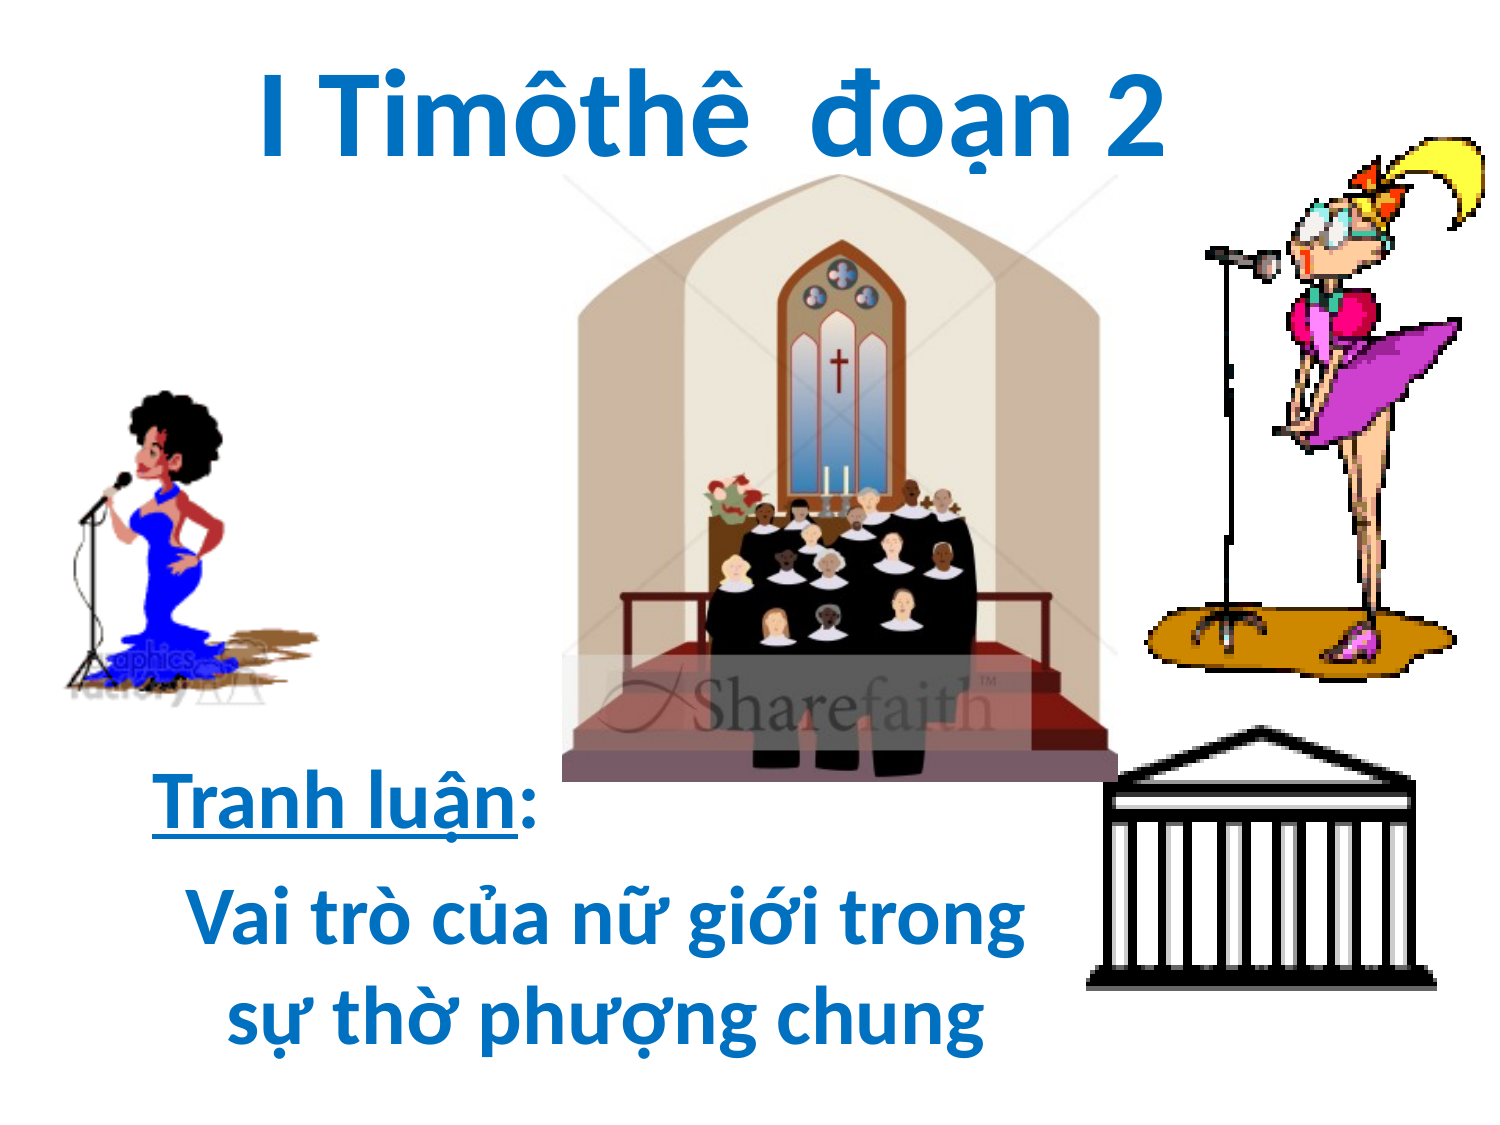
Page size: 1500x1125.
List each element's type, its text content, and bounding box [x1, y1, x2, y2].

title I Timôthê đoạn 2 [112, 0, 1313, 213]
subtitle Tranh luận: Vai trò của nữ giới trong sự thờ phượng chung [137, 737, 1075, 1125]
picture [0, 371, 338, 710]
picture [562, 137, 1500, 1008]
